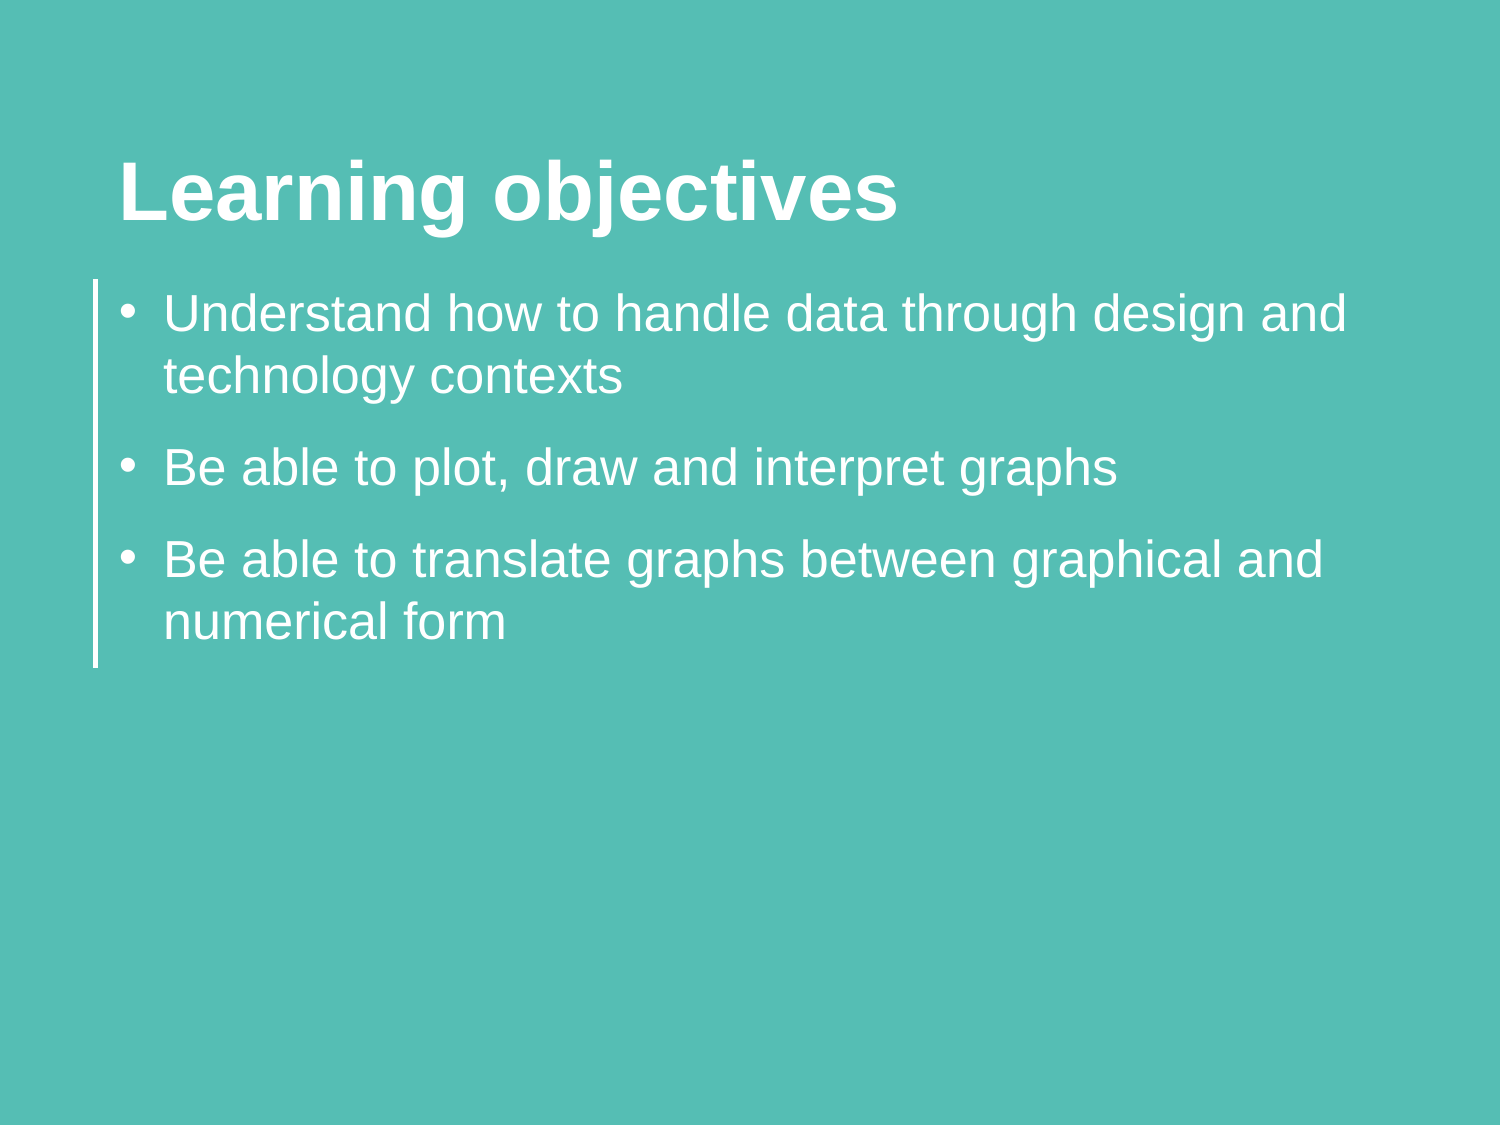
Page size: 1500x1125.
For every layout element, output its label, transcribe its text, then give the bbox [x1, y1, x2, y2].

list Understand how to handle data through design and technology contexts Be able to plot, draw and interpret graphs Be able to translate graphs between graphical and numerical form [118, 279, 1409, 1087]
list Learning objectives [118, 148, 1401, 259]
